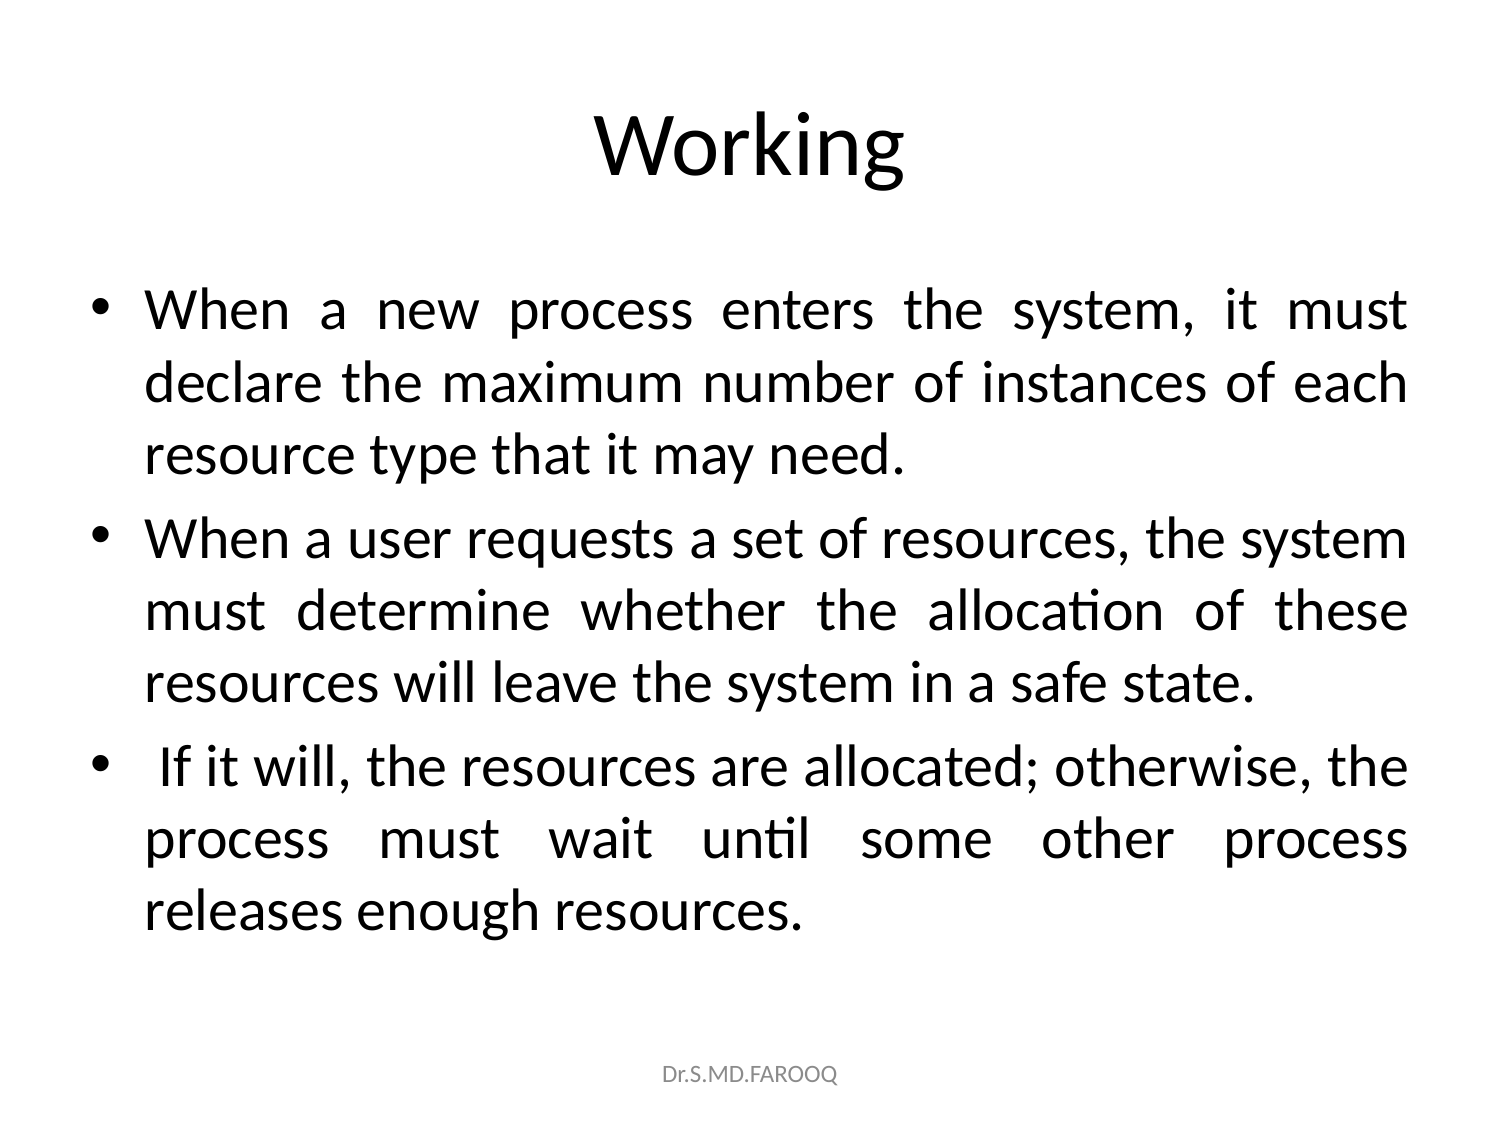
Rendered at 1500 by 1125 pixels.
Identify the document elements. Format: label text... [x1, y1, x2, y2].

footer Dr.S.MD.FAROOQ [512, 1042, 988, 1103]
title Working [75, 45, 1425, 233]
list When a new process enters the system, it must declare the maximum number of instances of each resource type that it may need. When a user requests a set of resources, the system must determine whether the allocation of these resources will leave the system in a safe state. If it will, the resources are allocated; otherwise, the process must wait until some other process releases enough resources. [75, 262, 1425, 1005]
